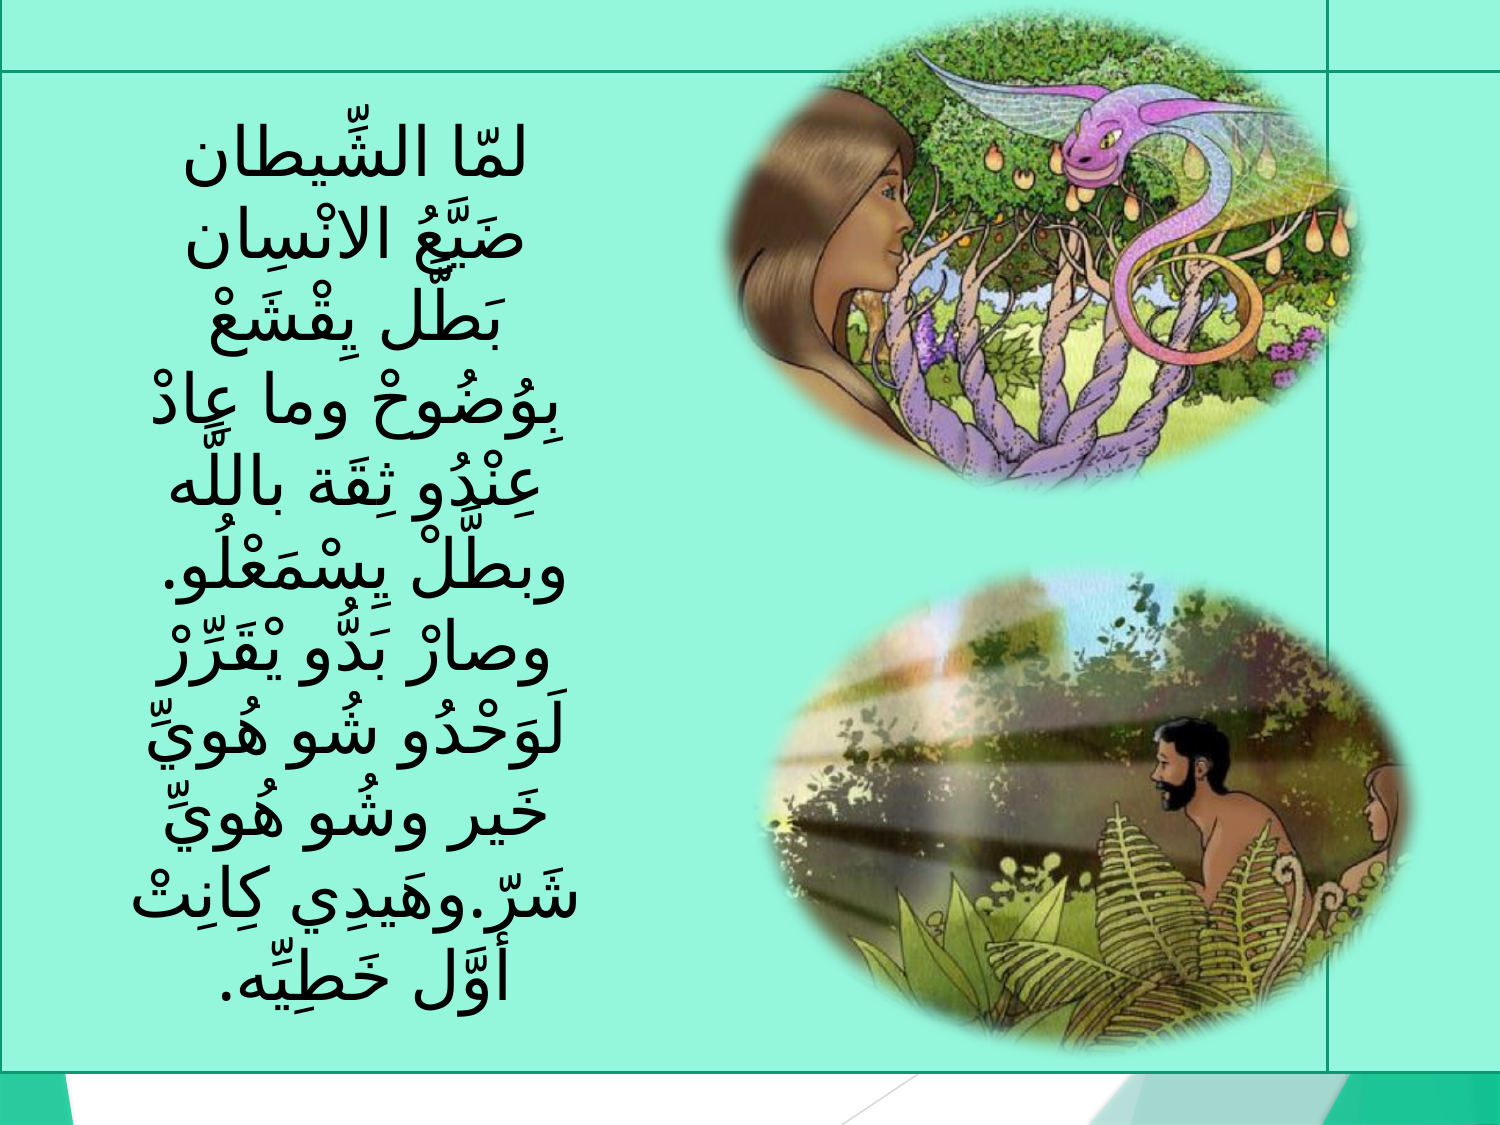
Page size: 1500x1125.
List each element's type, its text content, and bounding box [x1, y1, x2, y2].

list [706, 0, 1374, 500]
picture [747, 551, 1428, 1063]
text_box [0, 0, 1500, 1075]
text_box لمّا الشِّيطان ضَيَّعُ الانْسِان بَطَّل يِقْشَعْ بِوُضُوحْ وما عِادْ عِنْدُو ثِقَة باللَّه وبطَّلْ يِسْمَعْلُو. وصارْ بَدُّو يْقَرِّرْ لَوَحْدُو شُو هُويِّ خَير وشُو هُويِّ شَرّ.وهَيدِي كِانِتْ أوَّل خَطِيِّه. [99, 99, 613, 1022]
